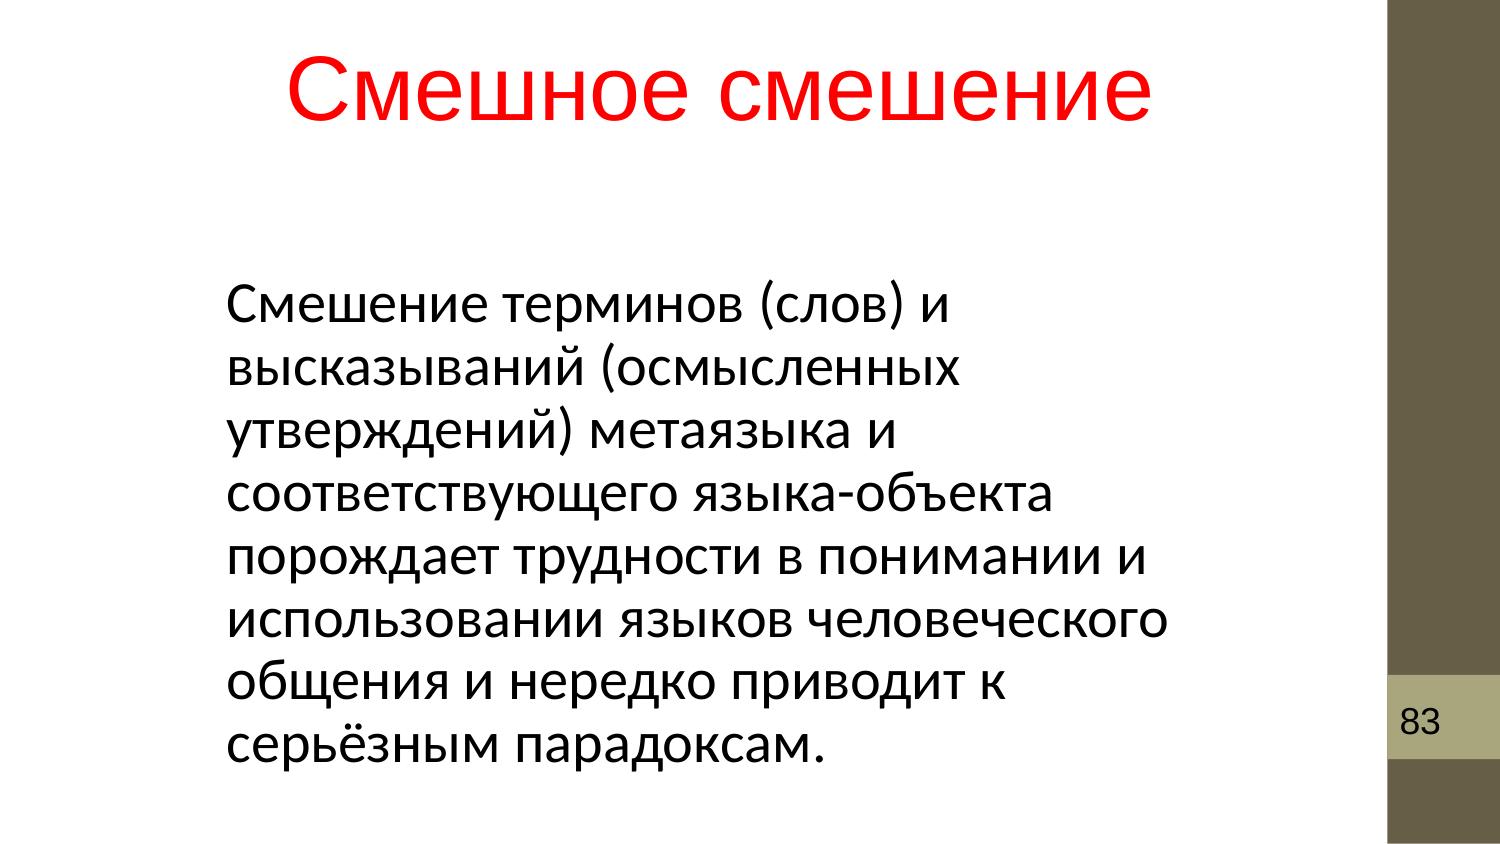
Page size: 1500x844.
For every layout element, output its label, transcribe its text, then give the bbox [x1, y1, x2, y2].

list Смешение терминов (слов) и высказываний (осмысленных утверждений) метаязыка и соответствующего языка-объекта порождает трудности в понимании и использовании языков человеческого общения и нередко приводит к серьёзным парадоксам. [193, 173, 1235, 773]
slide_number 83 [1399, 695, 1490, 744]
title Смешное смешение [76, 20, 1365, 161]
